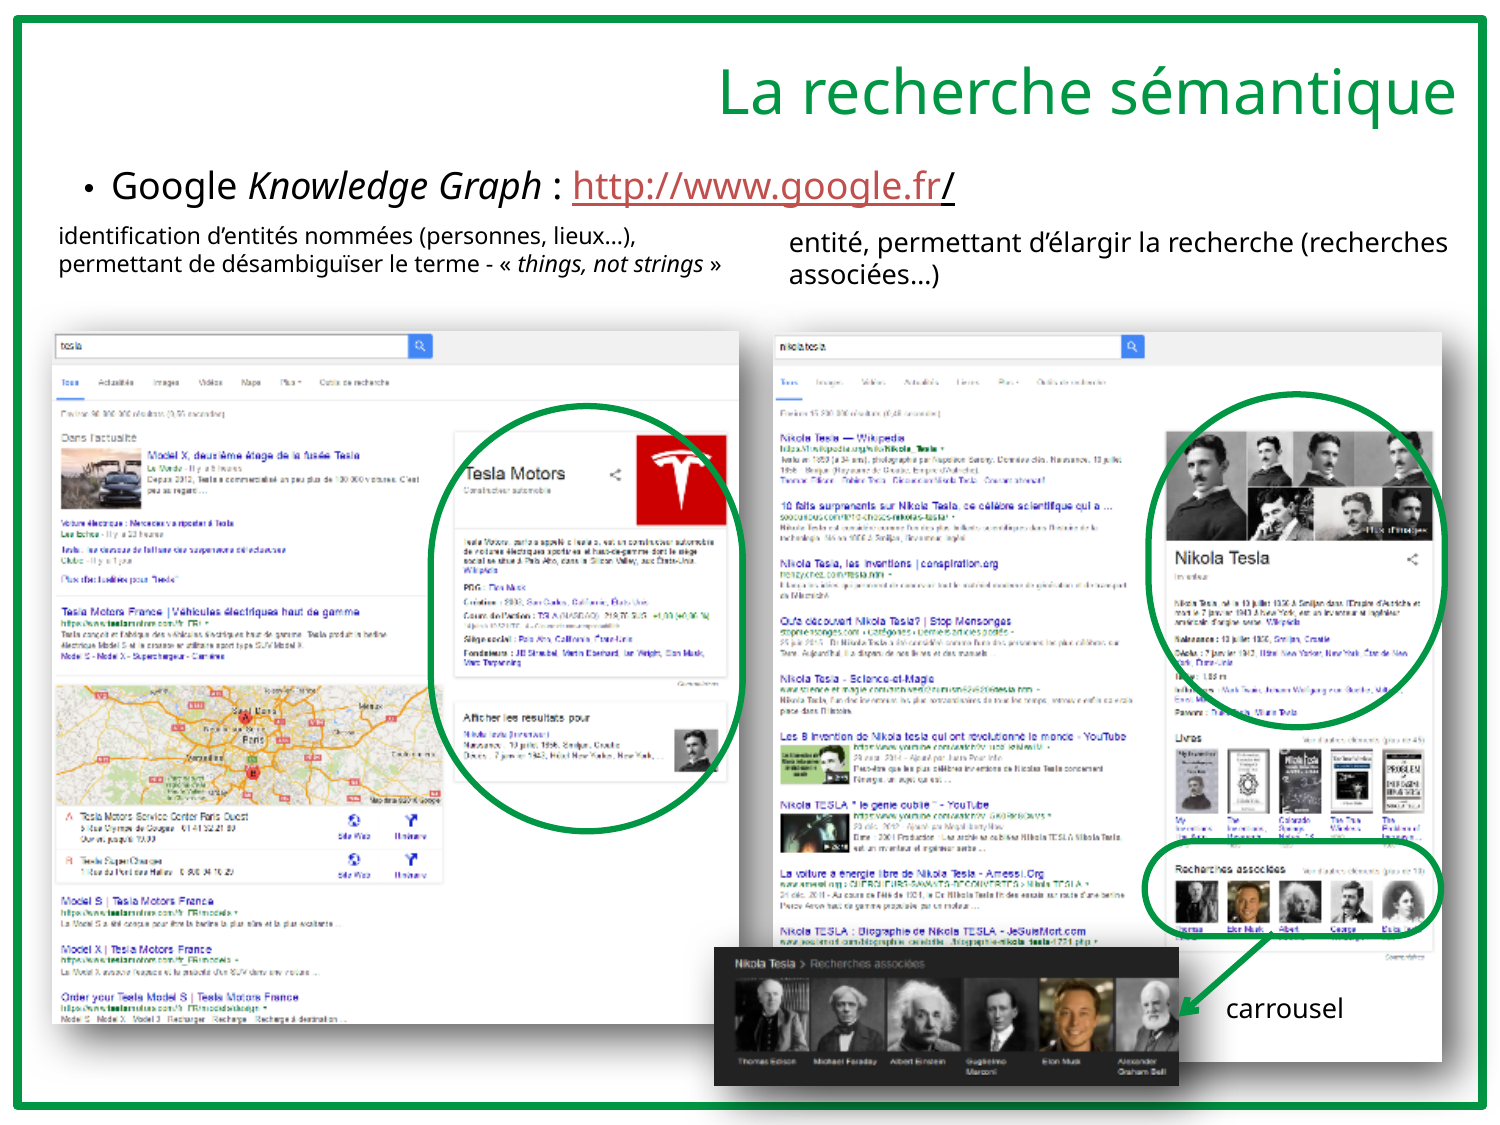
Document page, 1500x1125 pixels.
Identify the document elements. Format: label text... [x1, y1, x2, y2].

text_box [16, 17, 1484, 1108]
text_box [1178, 932, 1274, 1017]
text_box entité, permettant d’élargir la recherche (recherches associées…) [771, 217, 1483, 307]
text_box identification d’entités nommées (personnes, lieux…), permettant de désambiguïser le terme - « things, not strings » [41, 213, 741, 303]
title La recherche sémantique [123, 30, 1474, 149]
list Google Knowledge Graph : http://www.google.fr/ [66, 154, 1455, 321]
picture [52, 331, 1442, 1087]
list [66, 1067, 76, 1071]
